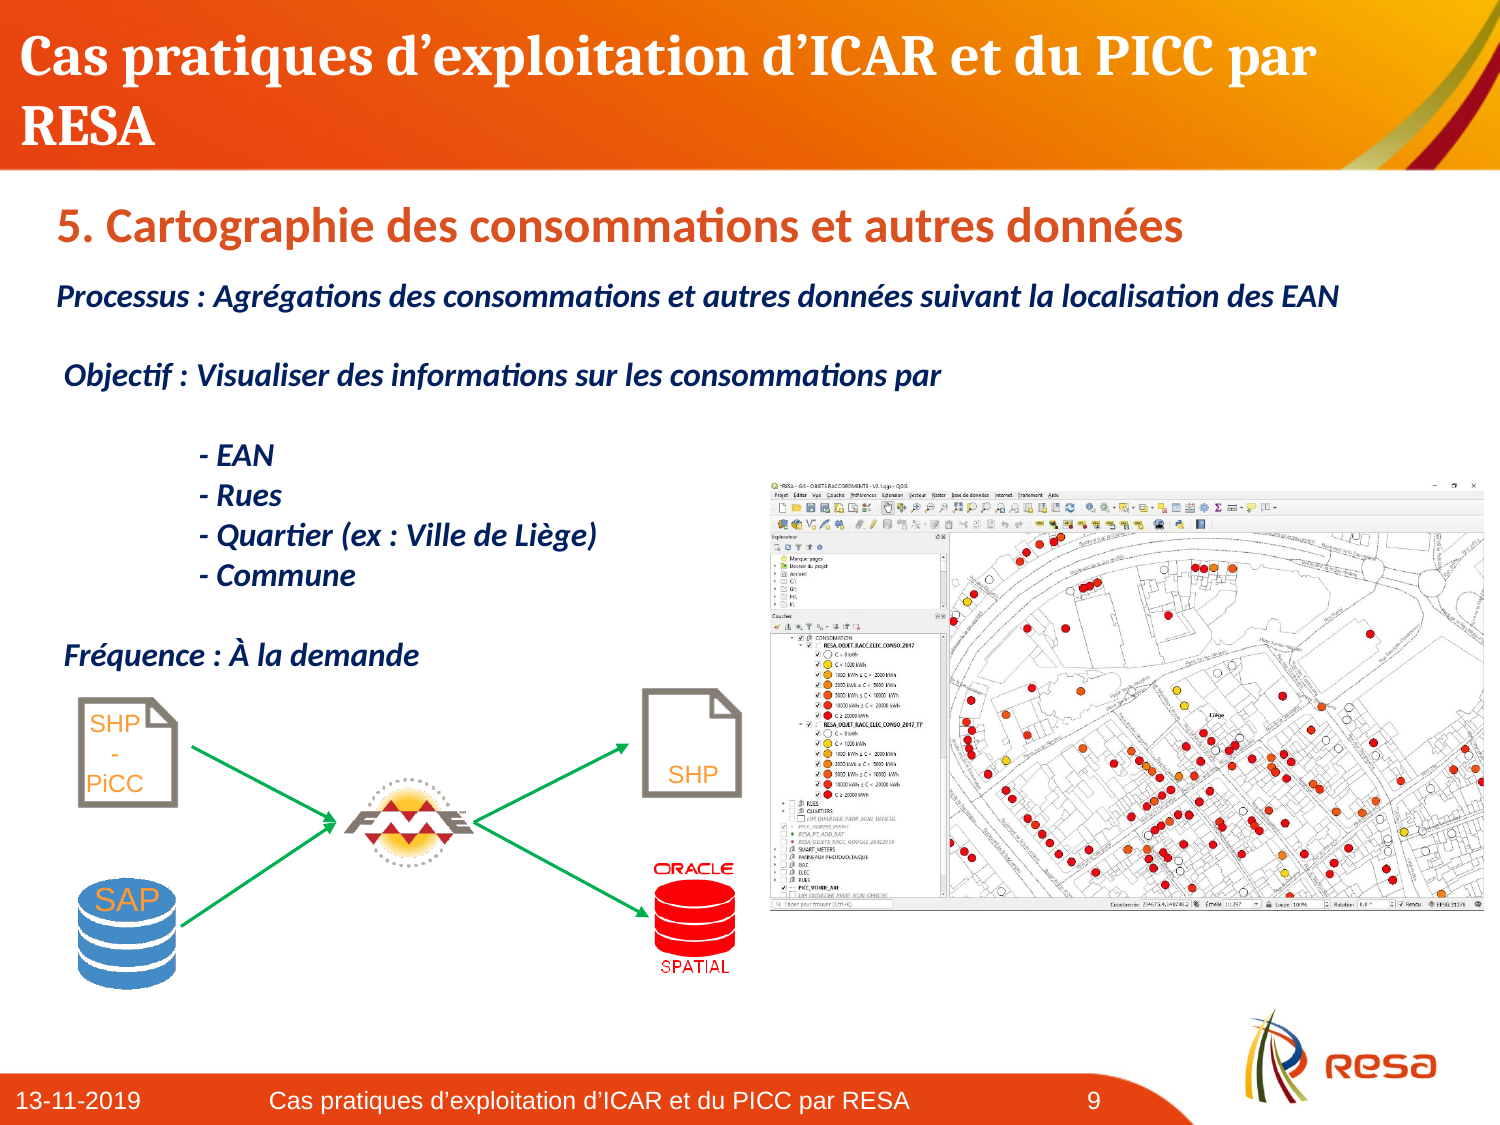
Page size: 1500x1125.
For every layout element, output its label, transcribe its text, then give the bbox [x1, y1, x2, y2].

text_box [180, 822, 337, 927]
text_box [473, 822, 650, 918]
picture [0, 0, 1500, 1125]
footer Cas pratiques d’exploitation d’ICAR et du PICC par RESA [253, 1073, 940, 1125]
list 5. Cartographie des consommations et autres données [41, 184, 1391, 256]
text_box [473, 743, 630, 821]
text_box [72, 870, 182, 996]
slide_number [0, 1073, 188, 1125]
title Cas pratiques d’exploitation d’ICAR et du PICC par RESA [5, 0, 1364, 175]
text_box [191, 746, 337, 821]
text_box Processus : Agrégations des consommations et autres données suivant la localisation des EAN Objectif : Visualiser des informations sur les consommations par - EAN - Rues - Quartier (ex : Ville de Liège) - Commune Fréquence : À la demande [41, 266, 1391, 338]
slide_number 9 [1017, 1073, 1117, 1125]
